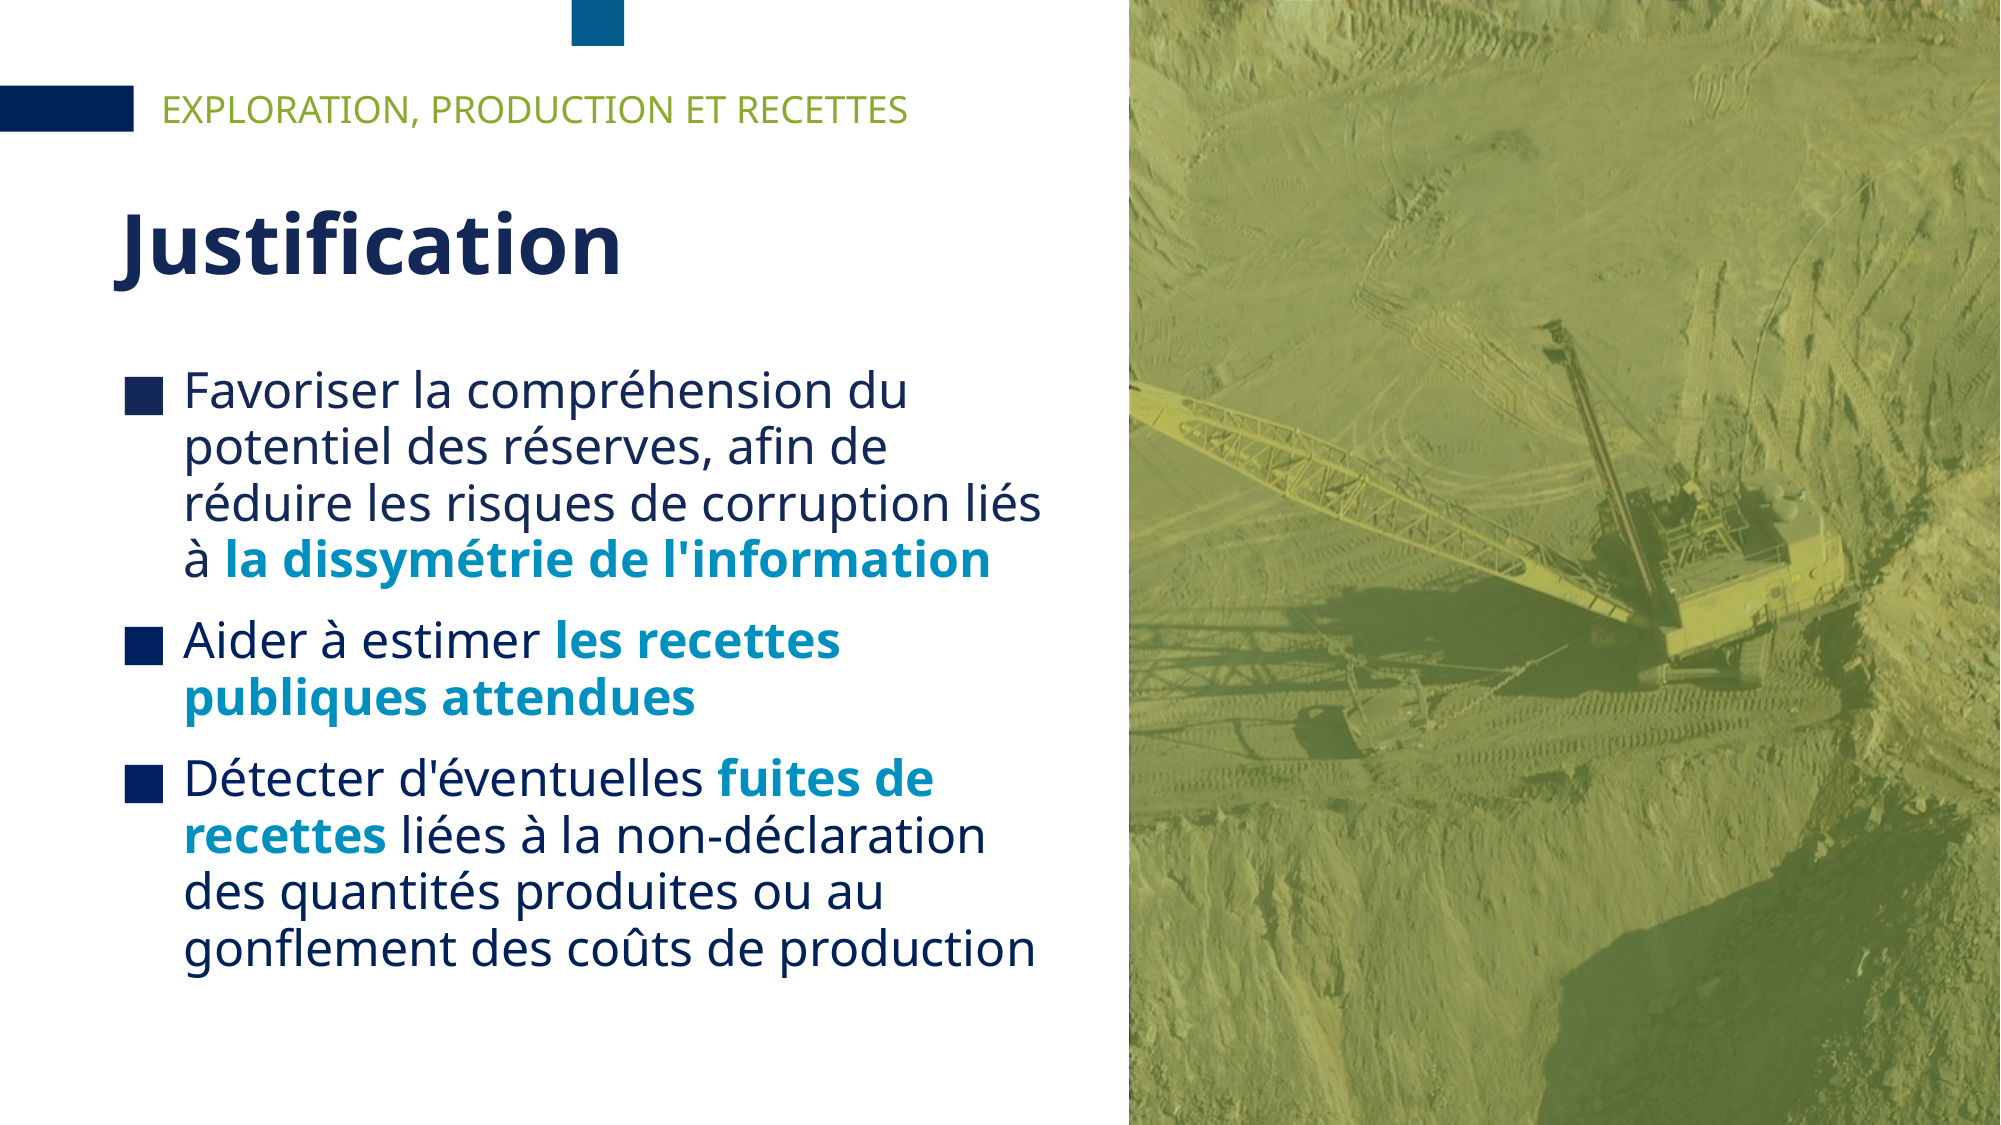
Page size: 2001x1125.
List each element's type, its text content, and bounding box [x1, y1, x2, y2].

list EXPLORATION, PRODUCTION ET RECETTES [145, 82, 1028, 150]
title Justification [105, 196, 1128, 307]
list Favoriser la compréhension du potentiel des réserves, afin de réduire les risques de corruption liés à la dissymétrie de l'information Aider à estimer les recettes publiques attendues Détecter d'éventuelles fuites de recettes liées à la non-déclaration des quantités produites ou au gonflement des coûts de production [105, 355, 1069, 1035]
picture [1129, 0, 2000, 1125]
